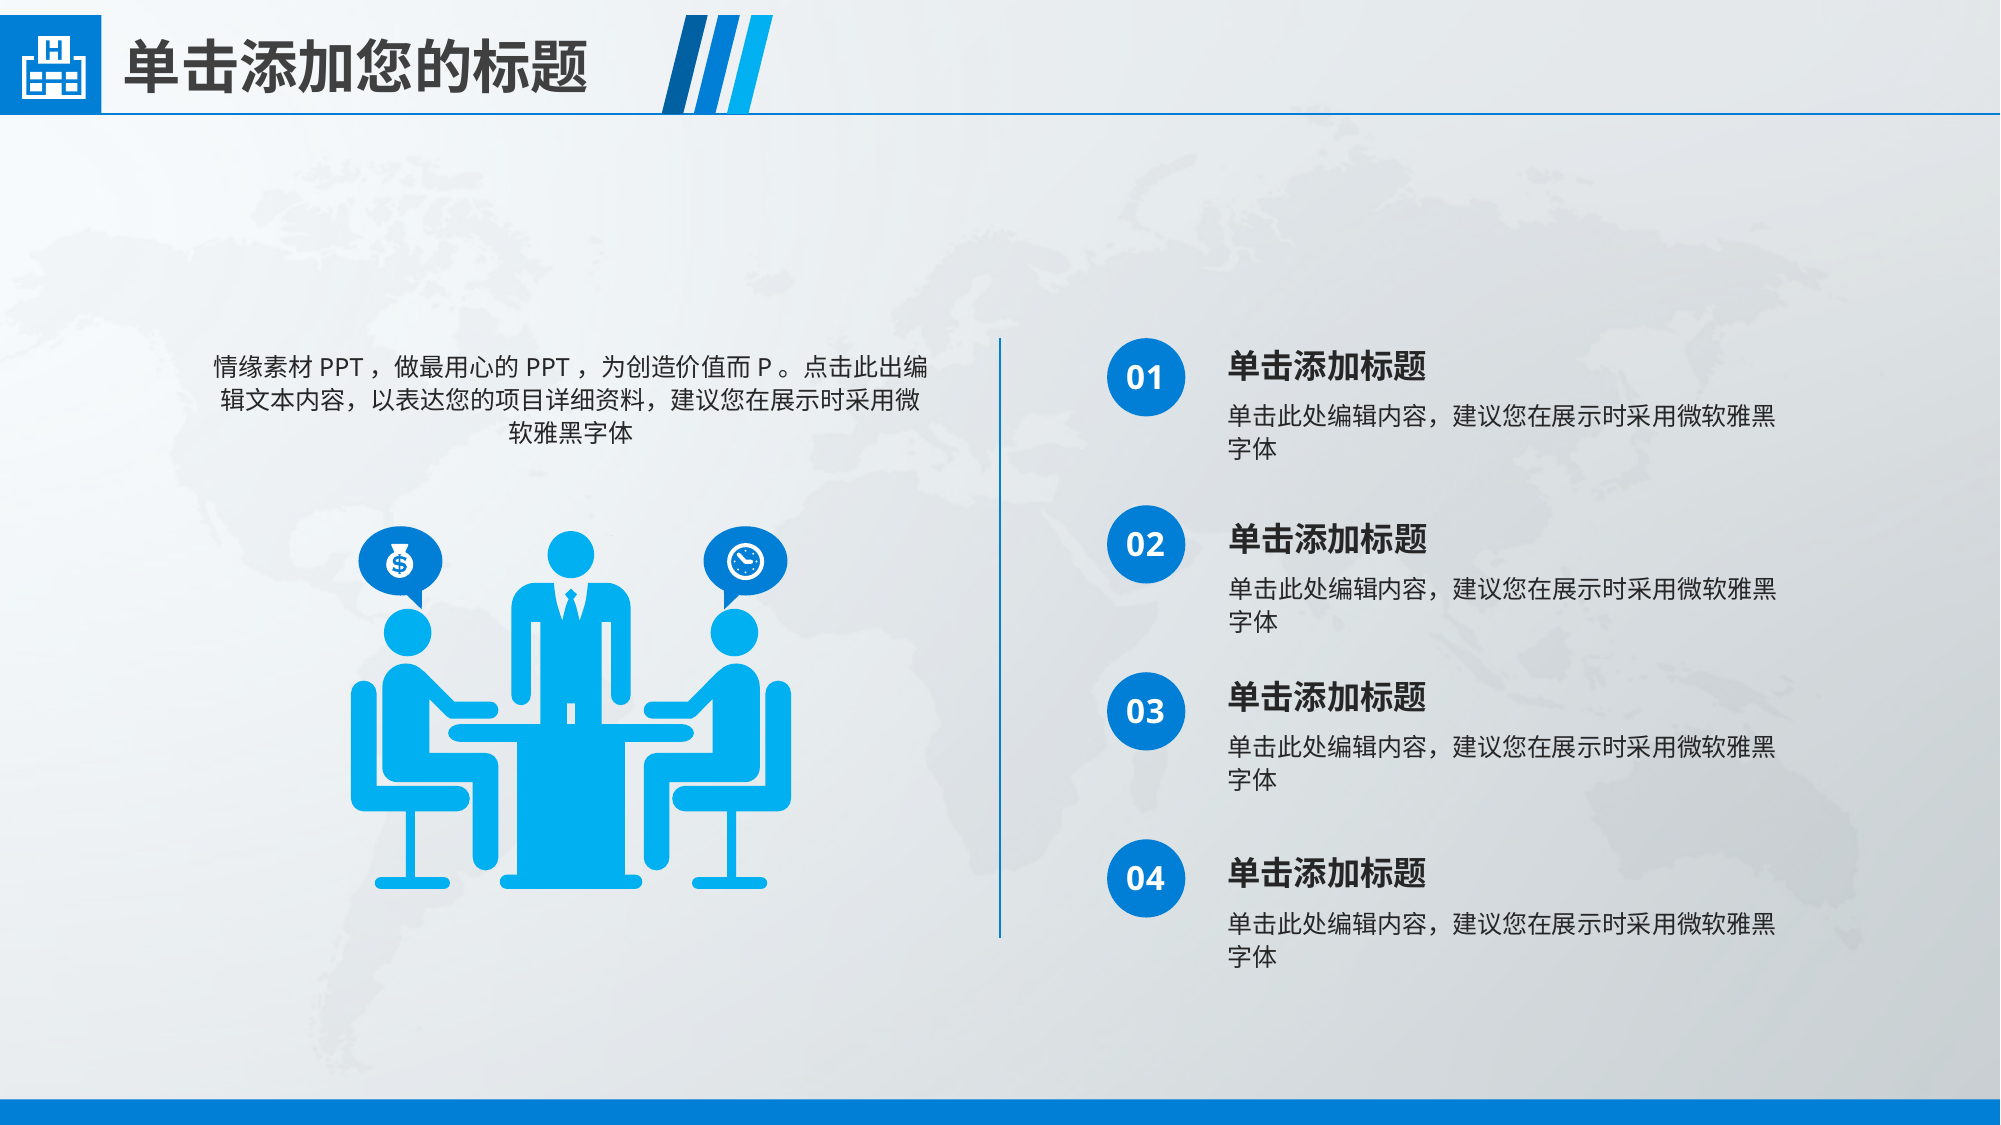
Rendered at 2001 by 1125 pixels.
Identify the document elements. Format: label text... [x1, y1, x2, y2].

text_box [350, 680, 470, 889]
text_box [702, 525, 789, 612]
text_box 03 [1114, 689, 1177, 730]
text_box [547, 531, 595, 579]
text_box 单击添加标题 [1208, 839, 1690, 906]
text_box [357, 525, 444, 612]
text_box 单击添加标题 [1208, 663, 1690, 729]
text_box 02 [1114, 522, 1177, 563]
picture [0, 115, 2000, 1099]
text_box [386, 543, 414, 578]
text_box [643, 663, 760, 871]
text_box 单击添加标题 [1208, 332, 1690, 398]
text_box 情缘素材PPT，做最用心的PPT，为创造价值而P。点击此出编辑文本内容，以表达您的项目详细资料，建议您在展示时采用微软雅黑字体 [195, 341, 947, 455]
text_box [382, 663, 499, 871]
text_box [727, 543, 765, 581]
text_box [383, 608, 432, 657]
text_box 01 [1114, 355, 1177, 396]
text_box [1106, 838, 1187, 919]
text_box [1106, 337, 1187, 418]
text_box 单击此处编辑内容，建议您在展示时采用微软雅黑字体 [1227, 905, 1784, 972]
text_box [672, 680, 792, 889]
text_box [710, 608, 759, 657]
text_box 04 [1114, 856, 1177, 897]
text_box [1106, 504, 1187, 585]
text_box [1106, 671, 1187, 752]
text_box 单击此处编辑内容，建议您在展示时采用微软雅黑字体 [1227, 397, 1784, 464]
text_box [448, 724, 694, 889]
text_box [511, 582, 631, 724]
text_box 单击此处编辑内容，建议您在展示时采用微软雅黑字体 [1228, 570, 1785, 637]
text_box 单击添加标题 [1209, 505, 1691, 571]
picture [0, 0, 2000, 113]
text_box 单击此处编辑内容，建议您在展示时采用微软雅黑字体 [1227, 728, 1784, 795]
